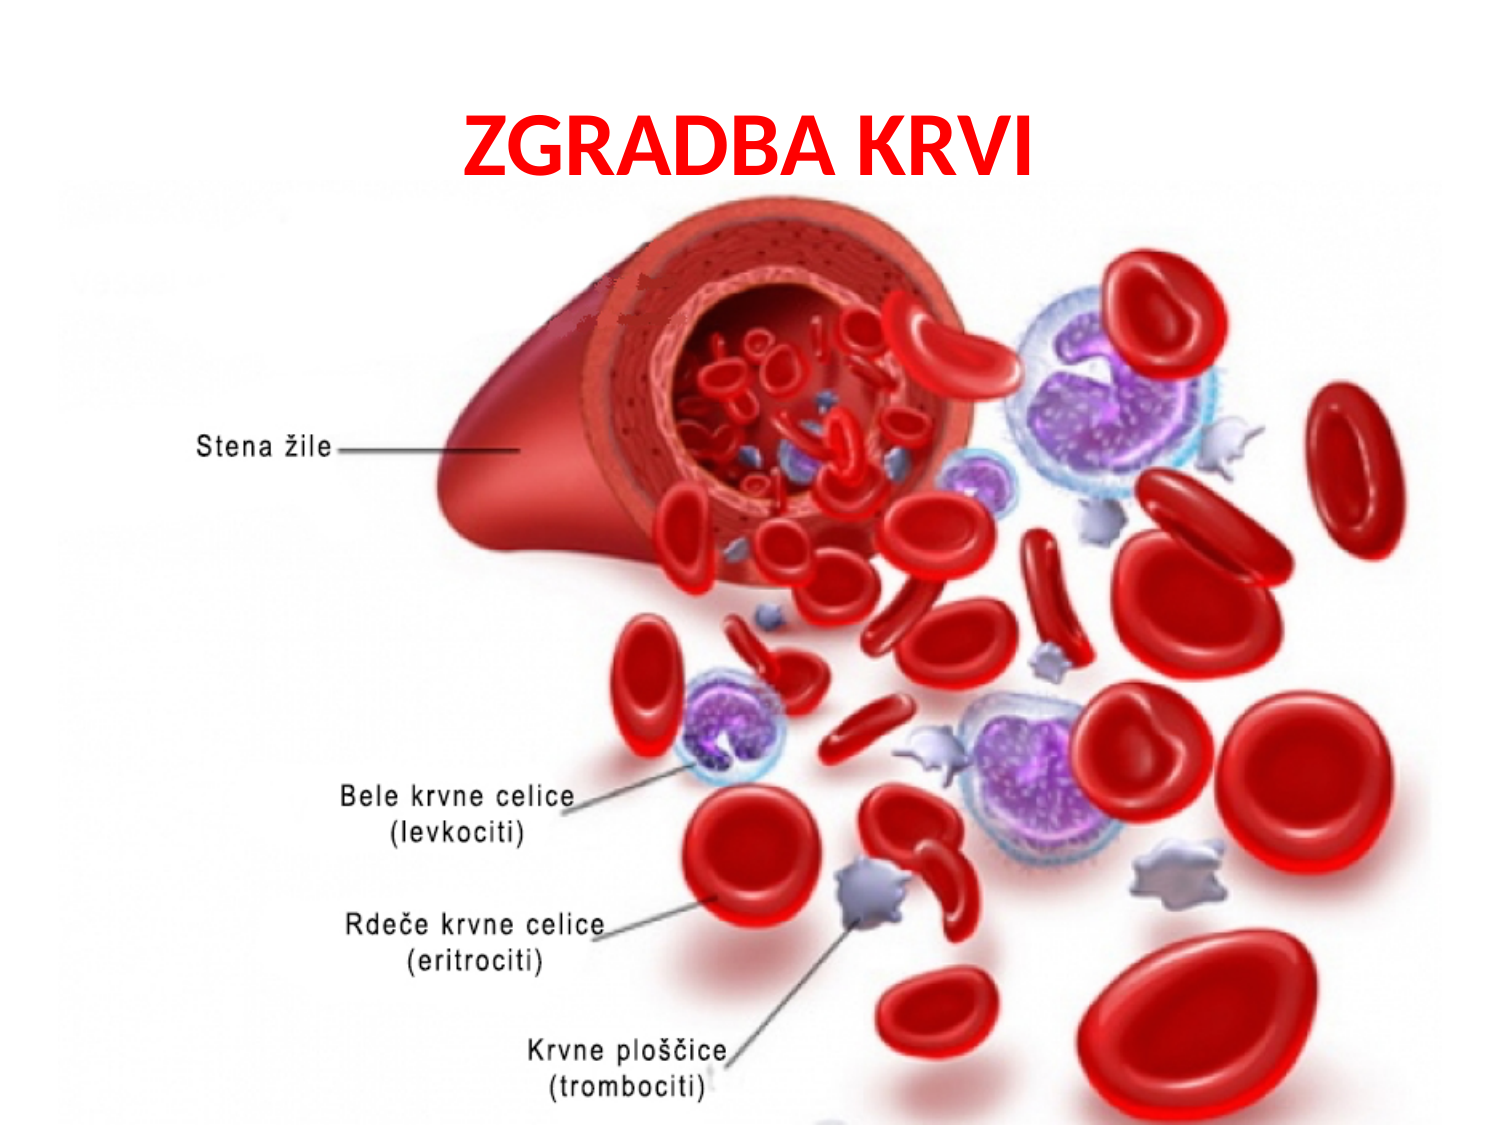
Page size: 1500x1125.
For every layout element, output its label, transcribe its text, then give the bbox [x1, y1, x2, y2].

picture [57, 179, 1443, 1125]
title ZGRADBA KRVI [75, 45, 1425, 178]
